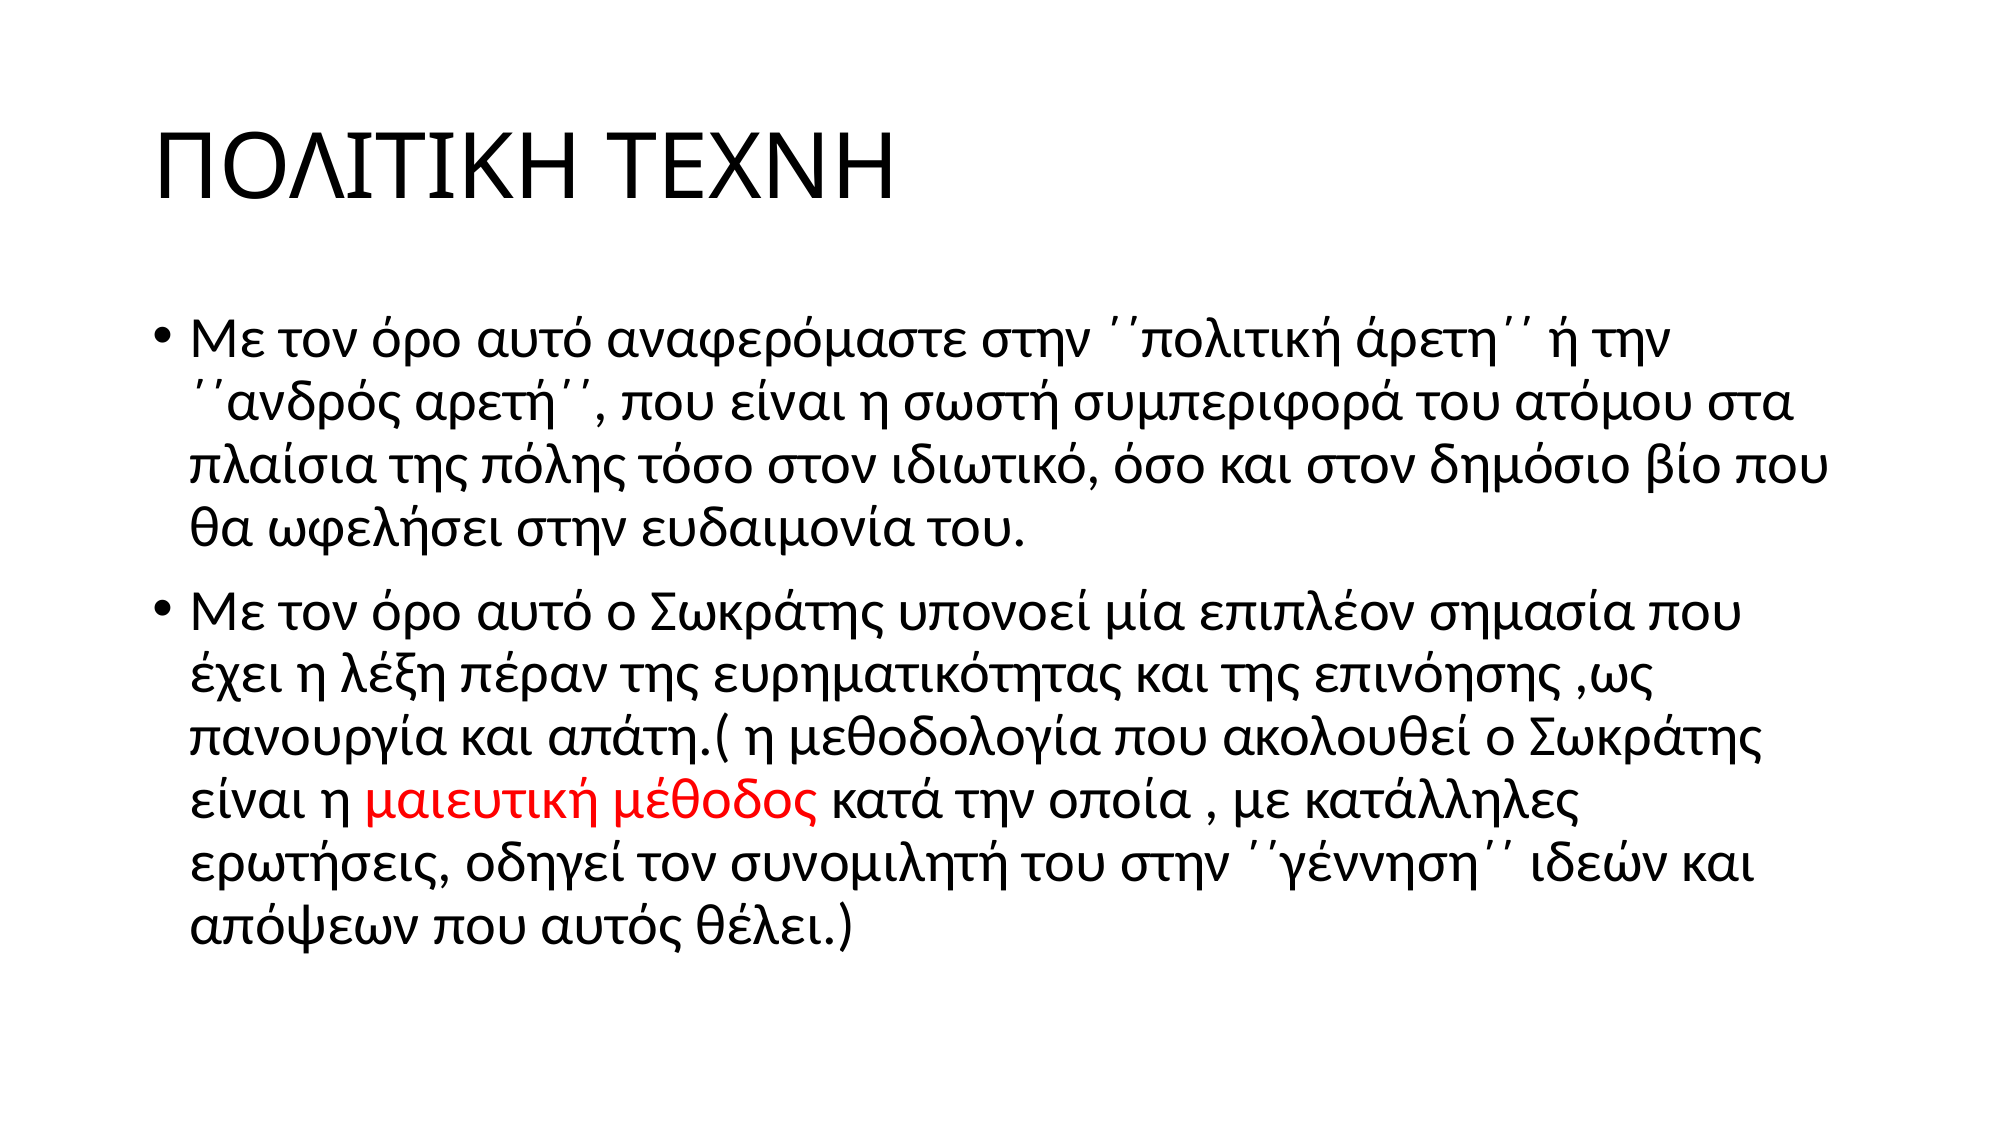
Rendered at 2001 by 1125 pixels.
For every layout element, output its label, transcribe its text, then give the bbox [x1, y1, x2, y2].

title ΠΟΛΙΤΙΚΗ ΤΕΧΝΗ [137, 59, 1863, 278]
list Με τον όρο αυτό αναφερόμαστε στην ΄΄πολιτική άρετη΄΄ ή την ΄΄ανδρός αρετή΄΄, που είναι η σωστή συμπεριφορά του ατόμου στα πλαίσια της πόλης τόσο στον ιδιωτικό, όσο και στον δημόσιο βίο που θα ωφελήσει στην ευδαιμονία του. Με τον όρο αυτό ο Σωκράτης υπονοεί μία επιπλέον σημασία που έχει η λέξη πέραν της ευρηματικότητας και της επινόησης ,ως πανουργία και απάτη.( η μεθοδολογία που ακολουθεί ο Σωκράτης είναι η μαιευτική μέθοδος κατά την οποία , με κατάλληλες ερωτήσεις, οδηγεί τον συνομιλητή του στην ΄΄γέννηση΄΄ ιδεών και απόψεων που αυτός θέλει.) [137, 299, 1863, 1014]
